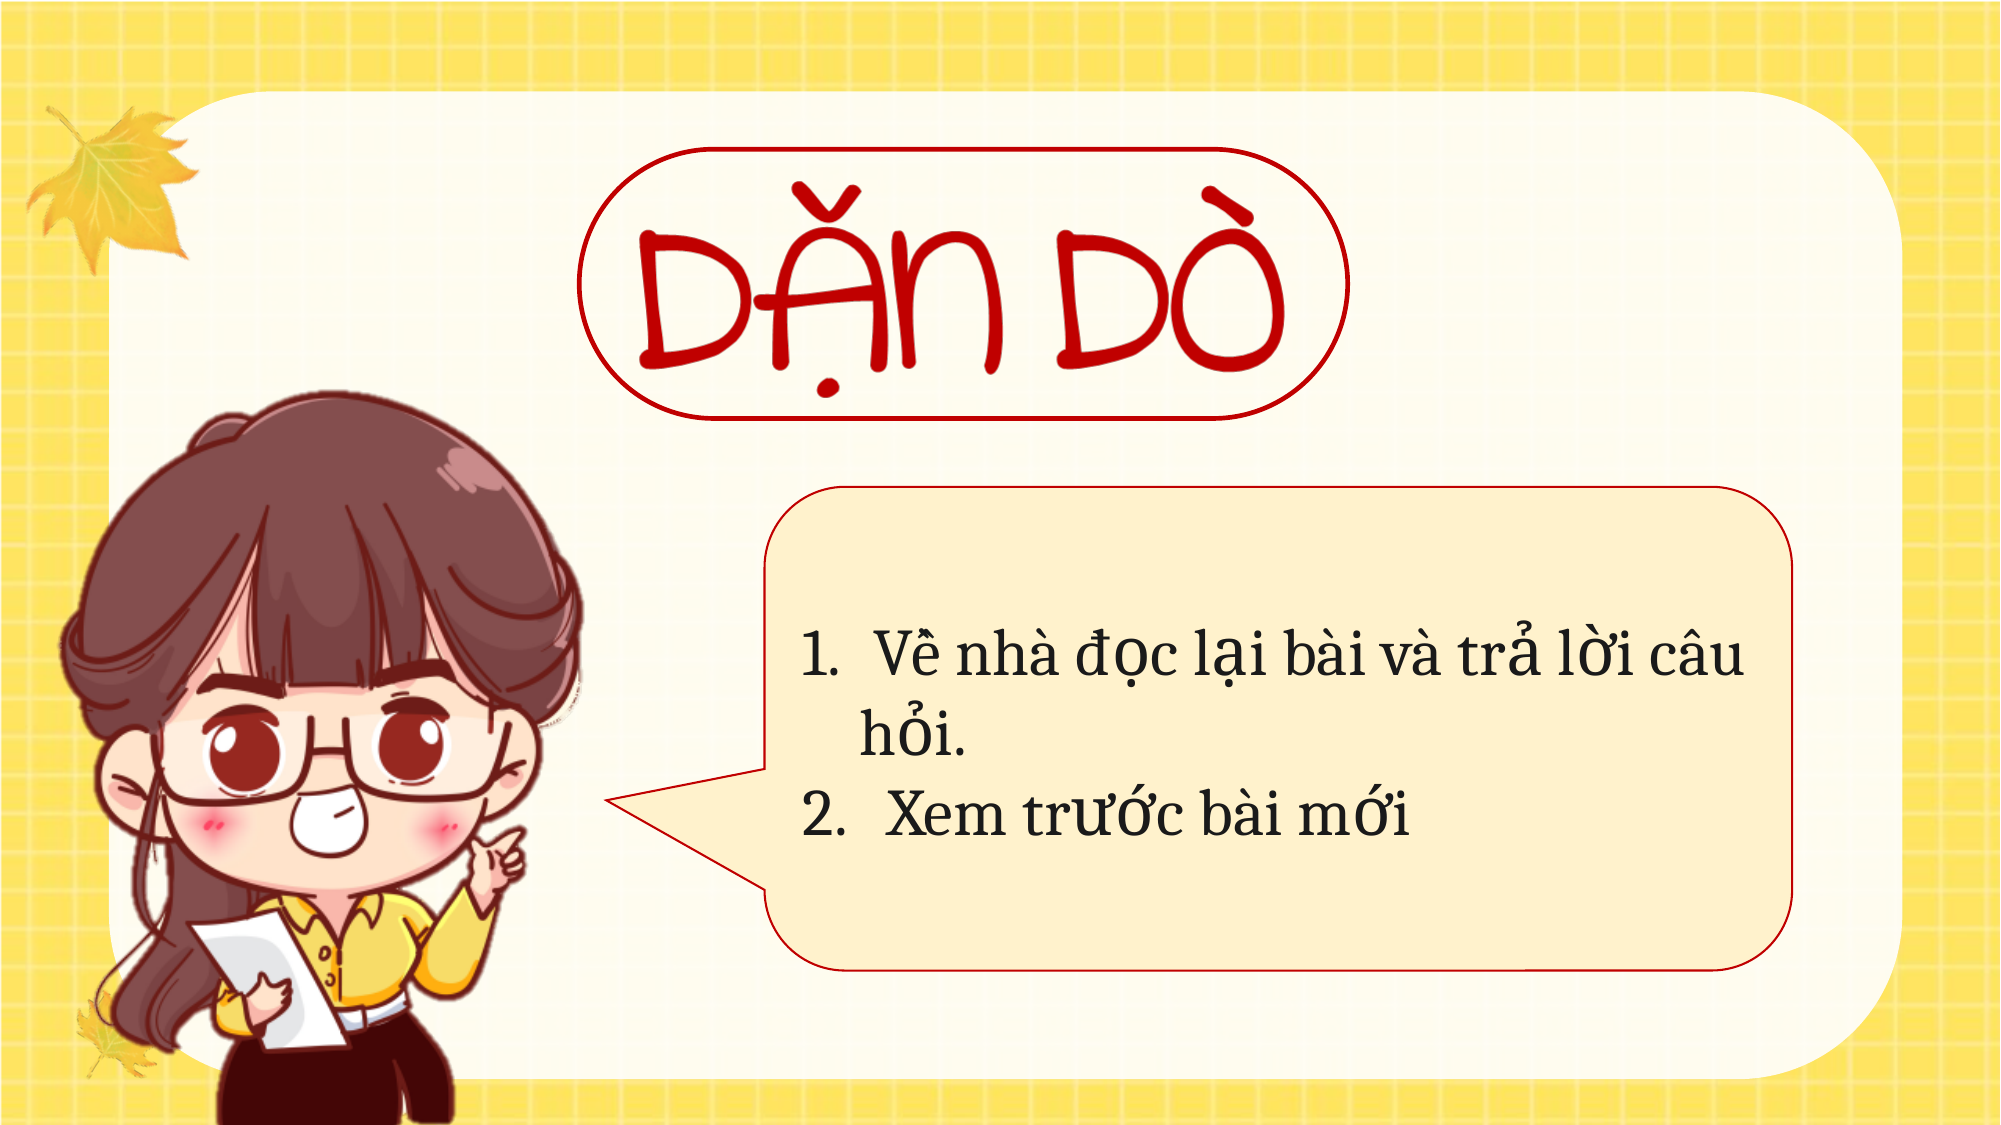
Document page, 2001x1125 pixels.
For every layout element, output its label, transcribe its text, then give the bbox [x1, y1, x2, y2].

text_box Về nhà đọc lại bài và trả lời câu hỏi. Xem trước bài mới [912, 485, 1794, 972]
picture [0, 1, 2000, 1125]
